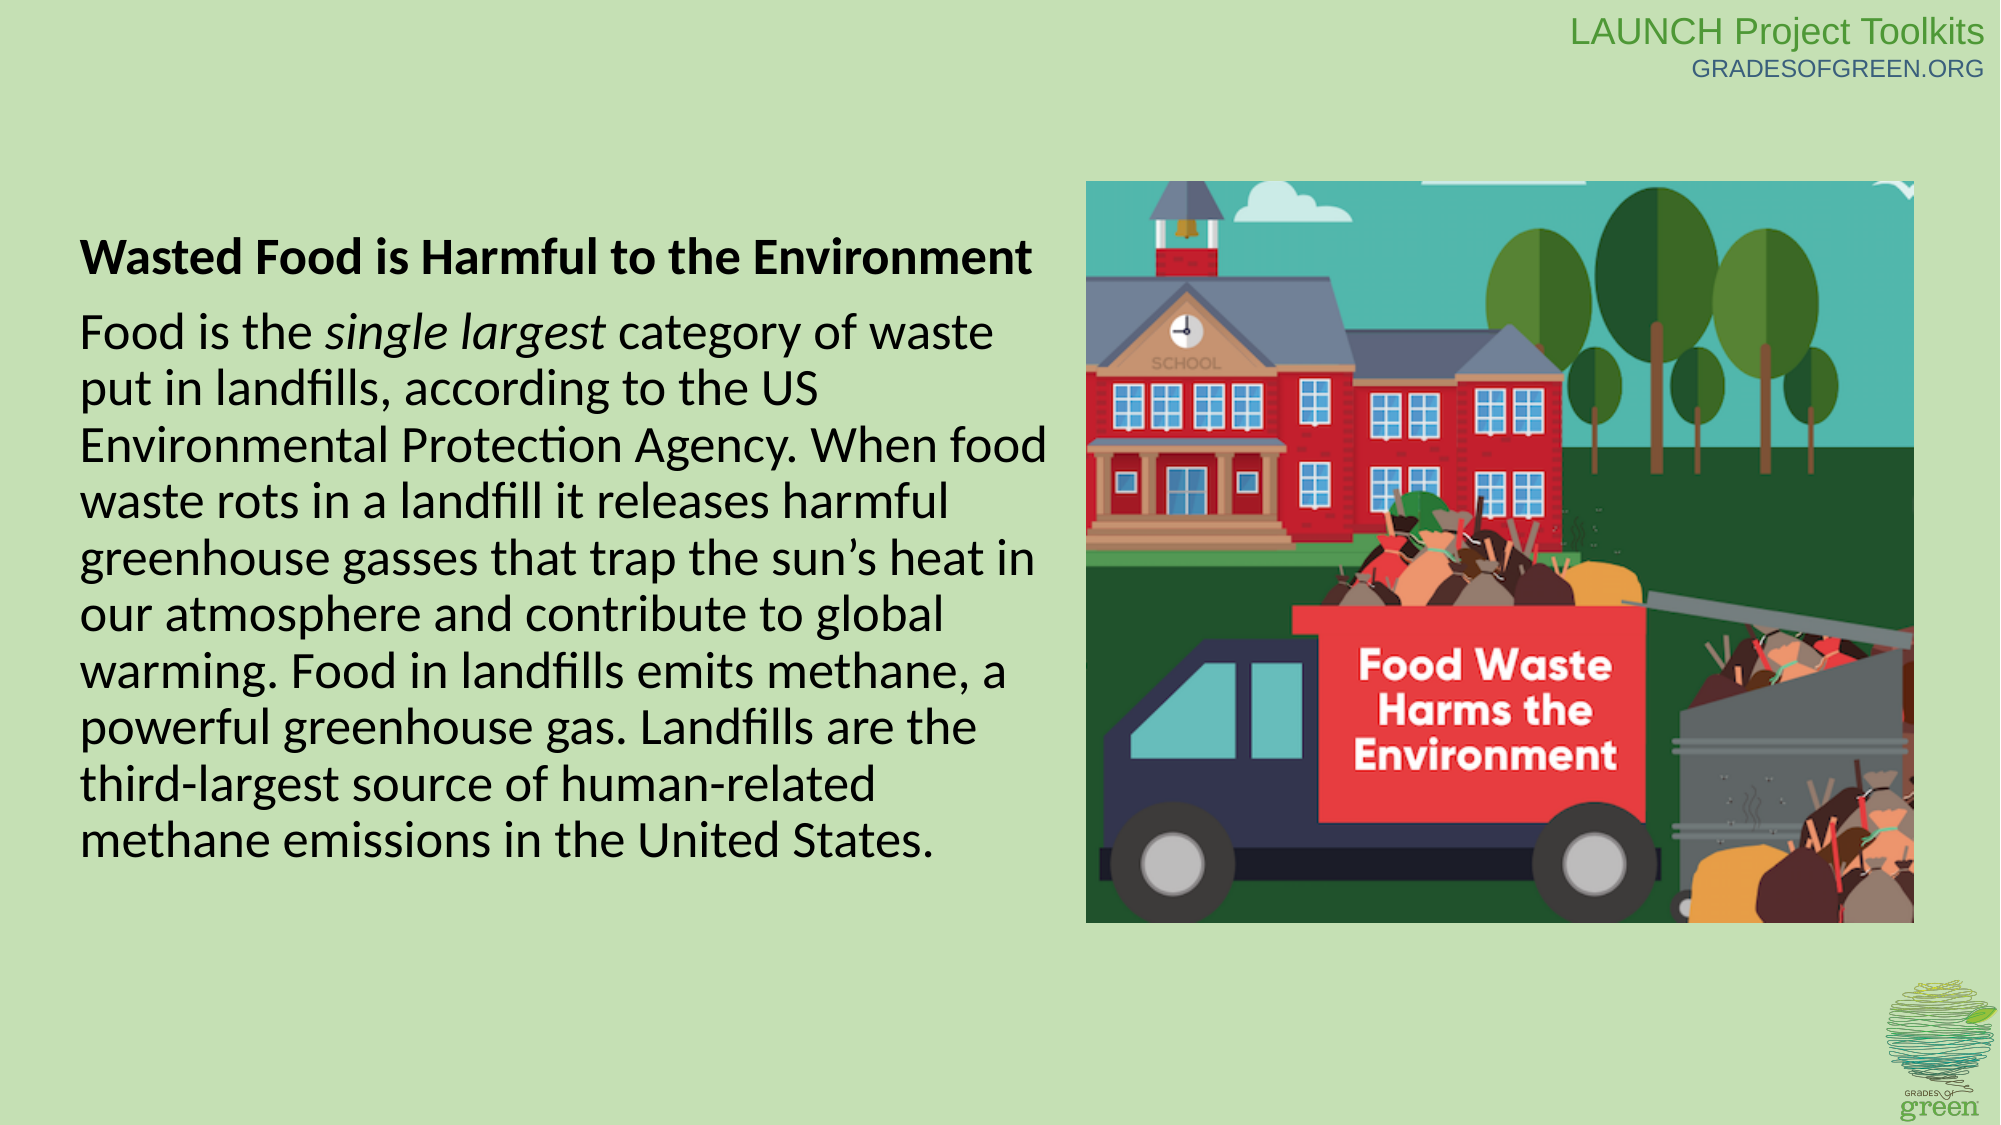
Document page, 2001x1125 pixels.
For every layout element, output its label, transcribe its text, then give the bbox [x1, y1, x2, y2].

text_box LAUNCH Project Toolkits GRADESOFGREEN.ORG [999, 0, 2000, 180]
picture [1877, 974, 2000, 1125]
picture [1086, 181, 1914, 923]
list Wasted Food is Harmful to the Environment Food is the single largest category of waste put in landfills, according to the US Environmental Protection Agency. When food waste rots in a landfill it releases harmful greenhouse gasses that trap the sun’s heat in our atmosphere and contribute to global warming. Food in landfills emits methane, a powerful greenhouse gas. Landfills are the third-largest source of human-related methane emissions in the United States. [64, 221, 1065, 936]
